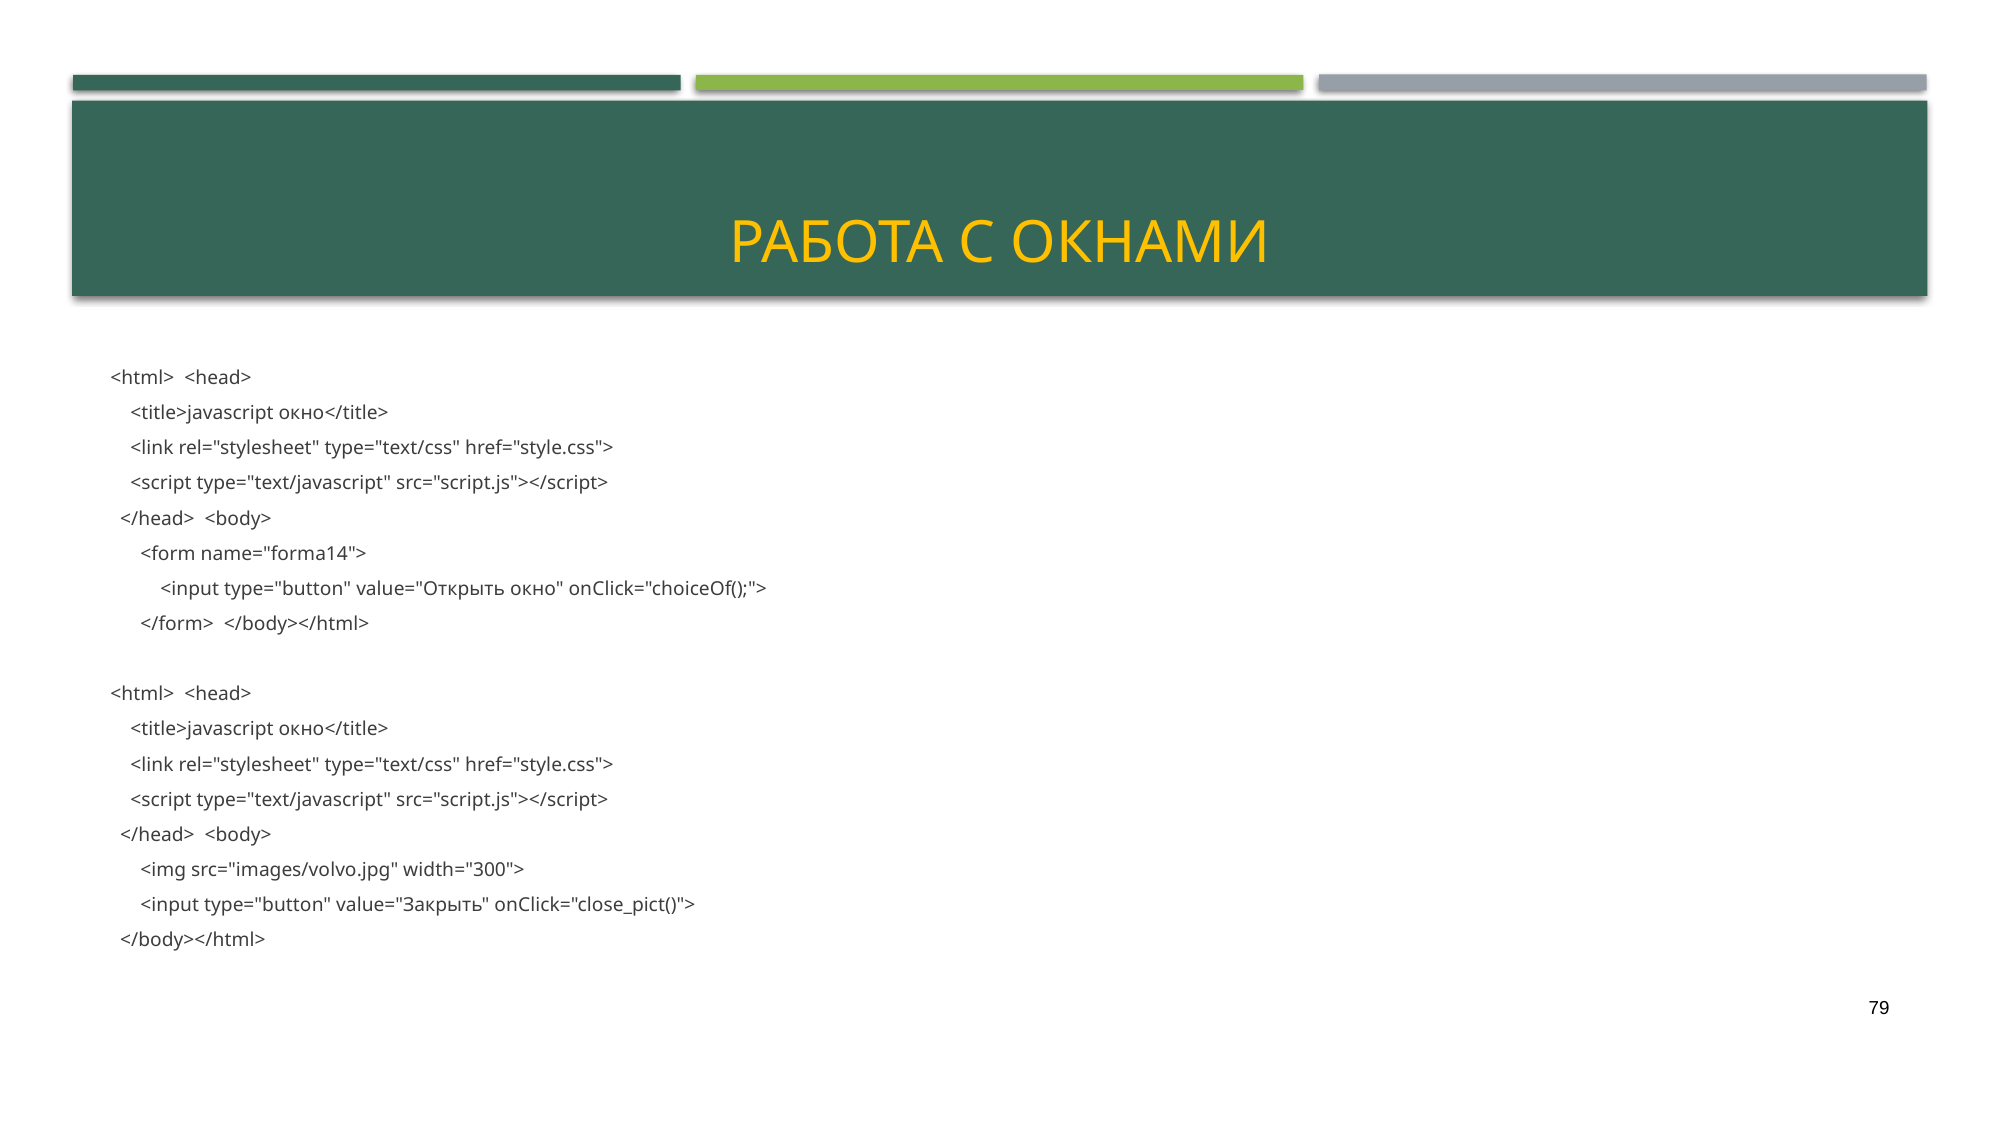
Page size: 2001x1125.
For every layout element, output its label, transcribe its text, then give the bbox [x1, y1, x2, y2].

slide_number 79 [1732, 977, 1905, 1037]
list <html> <head> <title>javascript окно</title> <link rel="stylesheet" type="text/css" href="style.css"> <script type="text/javascript" src="script.js"></script> </head> <body> <form name="forma14"> <input type="button" value="Открыть окно" onClick="choiceOf();"> </form> </body></html> <html> <head> <title>javascript окно</title> <link rel="stylesheet" type="text/css" href="style.css"> <script type="text/javascript" src="script.js"></script> </head> <body> <img src="images/volvo.jpg" width="300"> <input type="button" value="Закрыть" onClick="close_pict()"> </body></html> [95, 357, 1905, 962]
title Работа с окнами [95, 115, 1905, 282]
